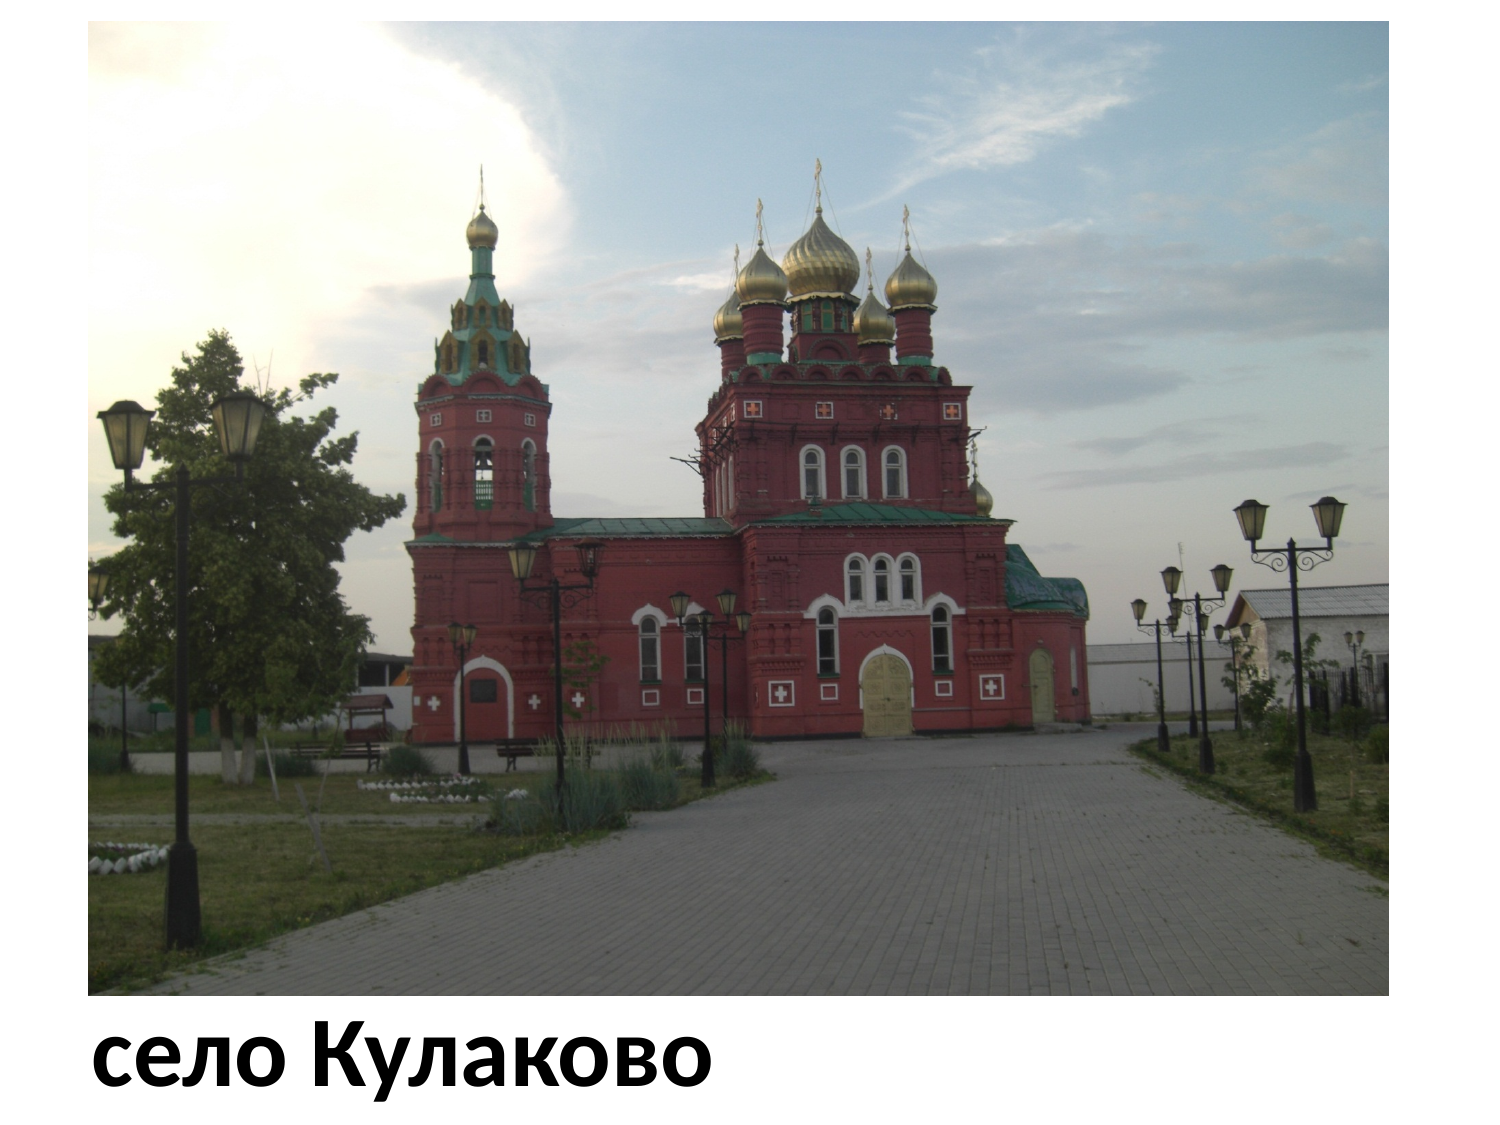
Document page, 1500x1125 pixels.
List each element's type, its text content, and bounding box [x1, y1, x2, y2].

picture [88, 20, 1389, 997]
list село Кулаково [76, 978, 1427, 1125]
